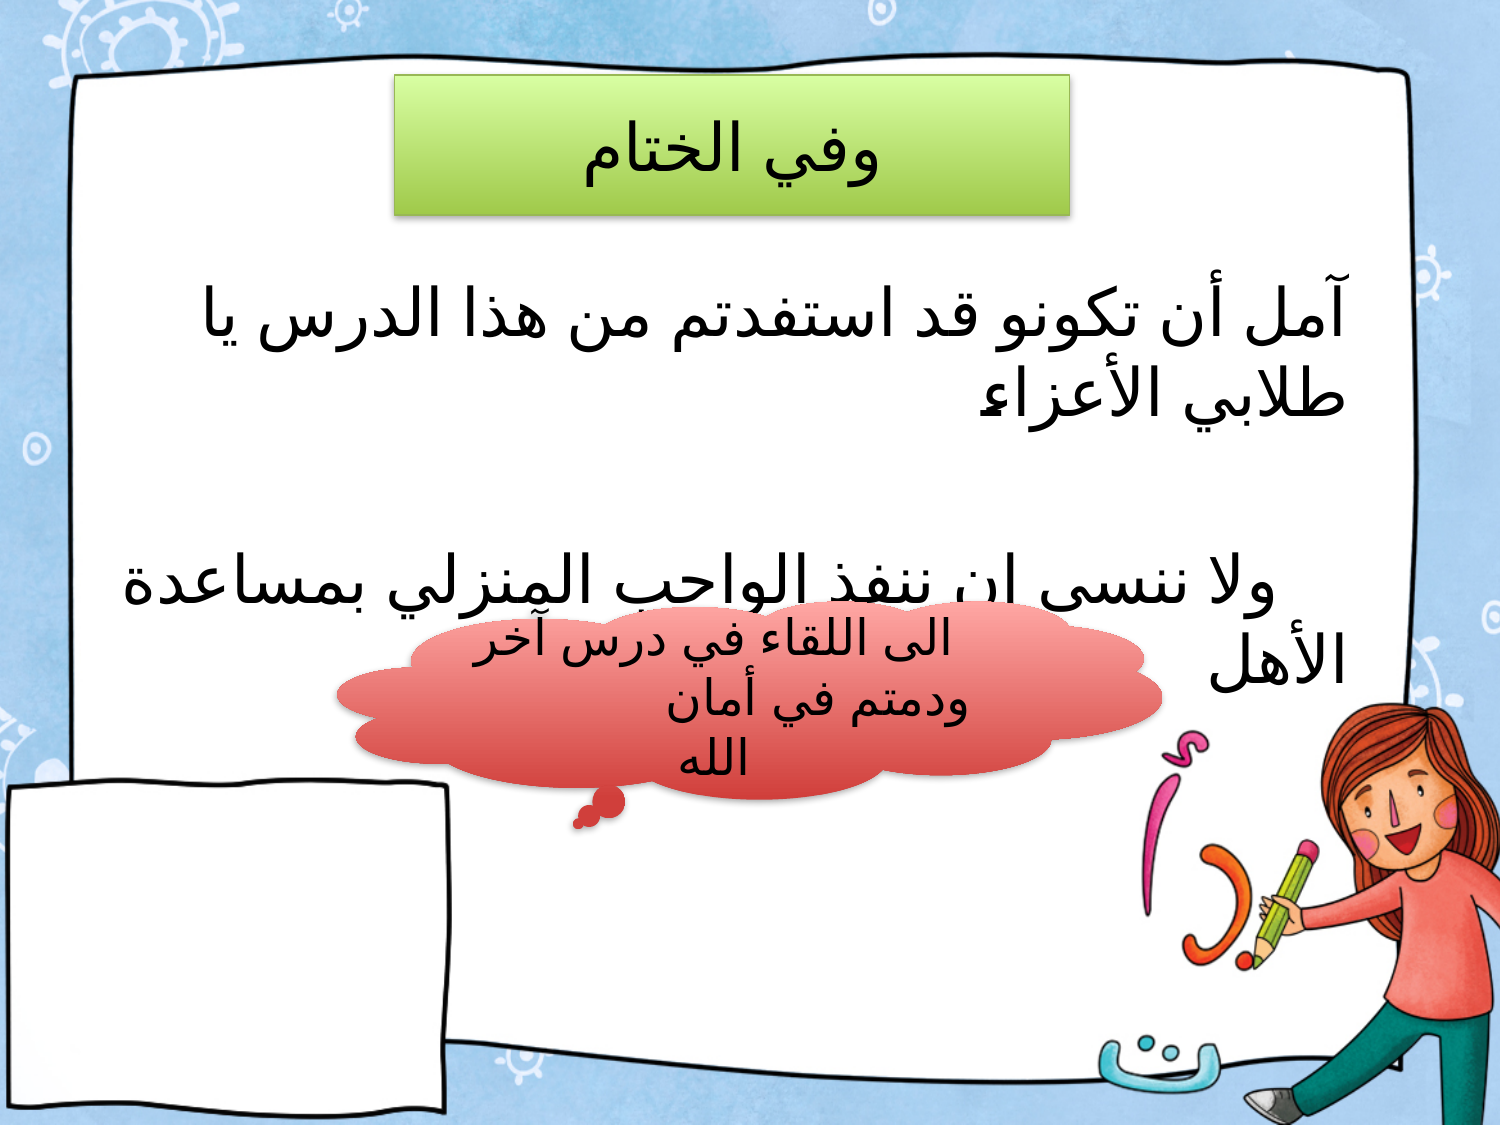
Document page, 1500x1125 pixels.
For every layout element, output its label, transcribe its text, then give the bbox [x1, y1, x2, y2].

list آمل أن تكونو قد استفدتم من هذا الدرس يا طلابي الأعزاء ولا ننسى ان ننفذ الواجب المنزلي بمساعدة الأهل [75, 262, 1364, 1005]
picture [0, 0, 1500, 1125]
title وفي الختام [394, 74, 1070, 216]
text_box الى اللقاء في درس آخر ودمتم في أمان الله [337, 601, 1163, 830]
